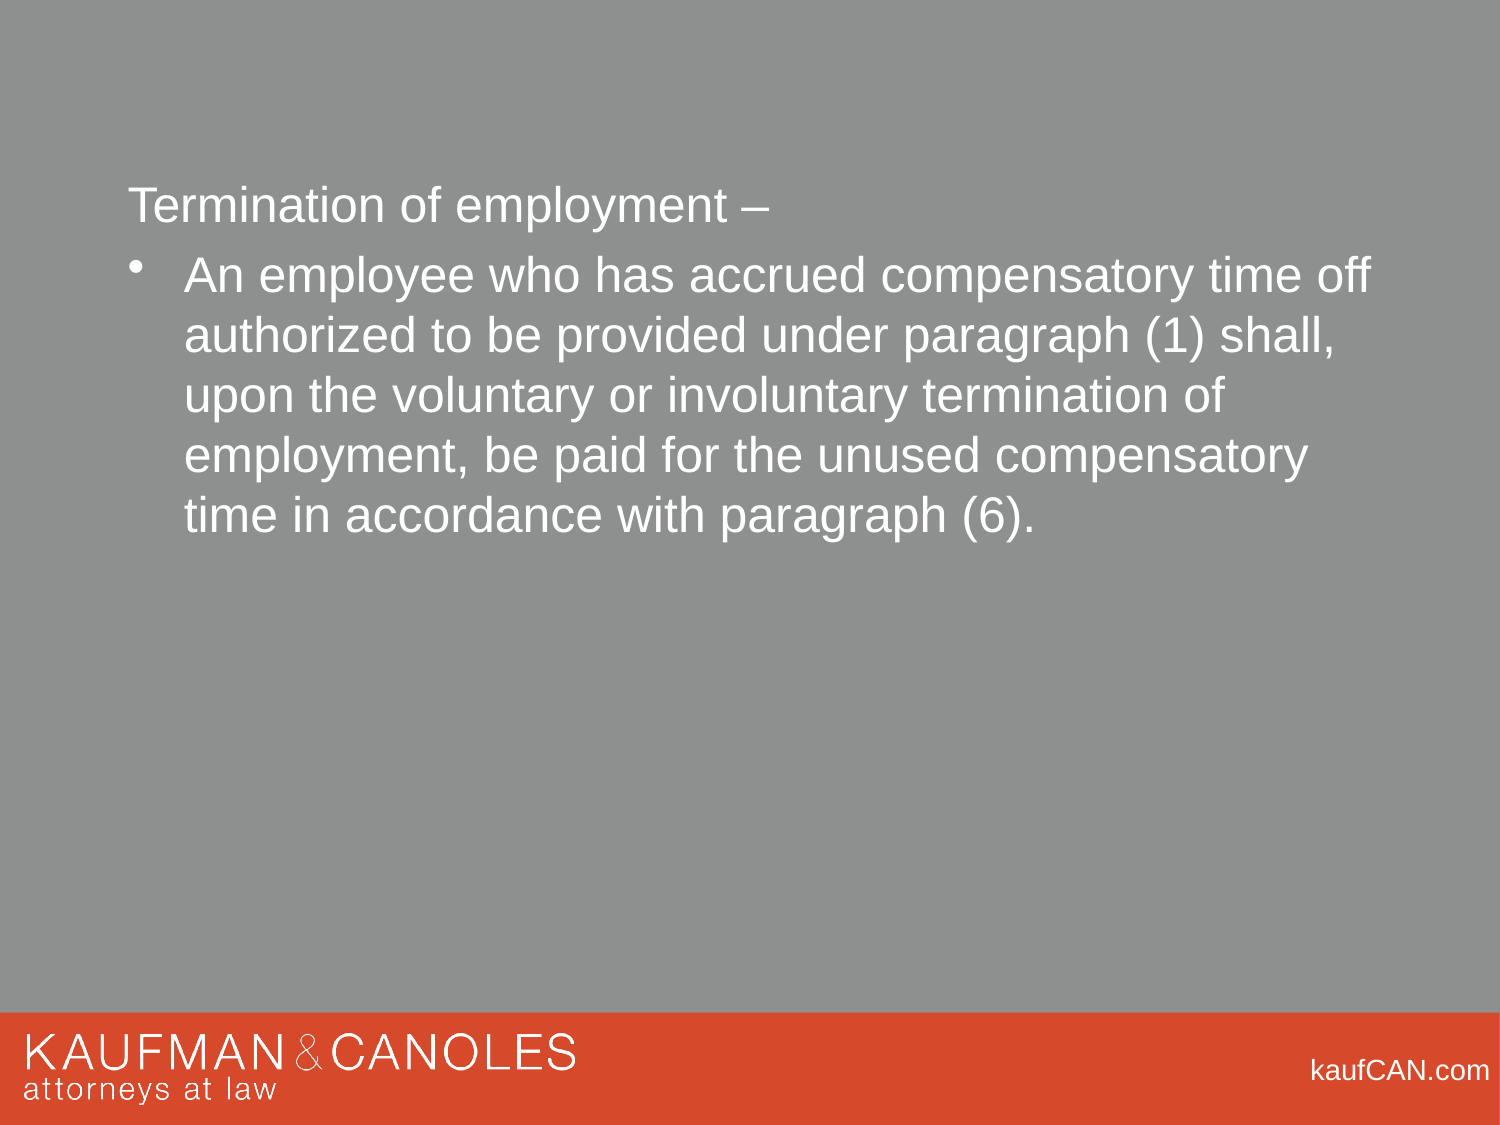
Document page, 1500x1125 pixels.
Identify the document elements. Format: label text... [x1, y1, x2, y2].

list Termination of employment – An employee who has accrued compensatory time off authorized to be provided under paragraph (1) shall, upon the voluntary or involuntary termination of employment, be paid for the unused compensatory time in accordance with paragraph (6). [112, 165, 1388, 925]
picture [24, 1033, 575, 1105]
